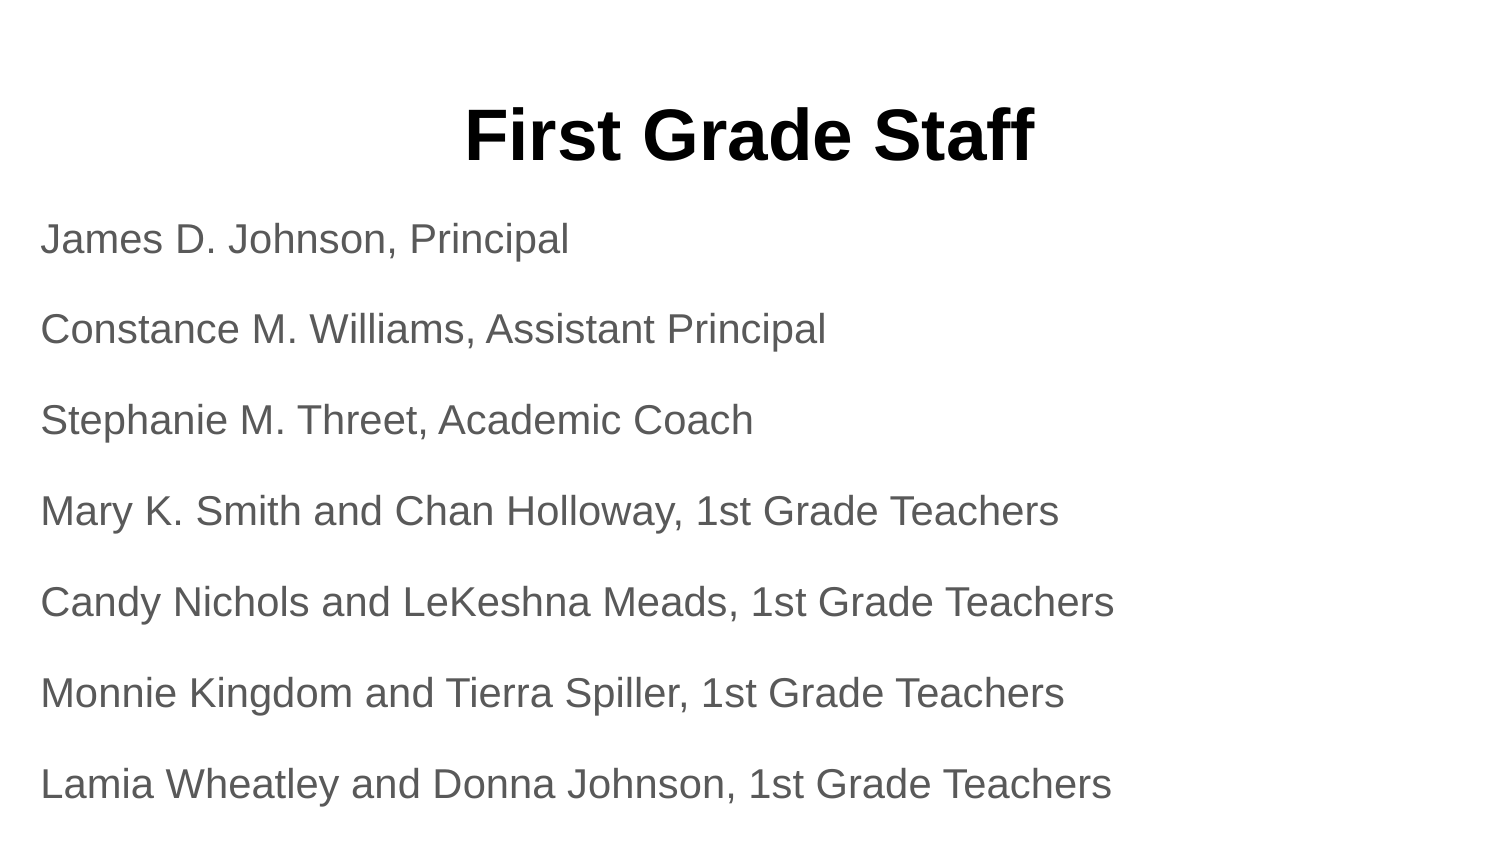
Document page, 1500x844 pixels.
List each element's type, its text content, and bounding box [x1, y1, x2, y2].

title First Grade Staff [51, 72, 1449, 167]
list James D. Johnson, Principal Constance M. Williams, Assistant Principal Stephanie M. Threet, Academic Coach Mary K. Smith and Chan Holloway, 1st Grade Teachers Candy Nichols and LeKeshna Meads, 1st Grade Teachers Monnie Kingdom and Tierra Spiller, 1st Grade Teachers Lamia Wheatley and Donna Johnson, 1st Grade Teachers [25, 189, 1479, 811]
